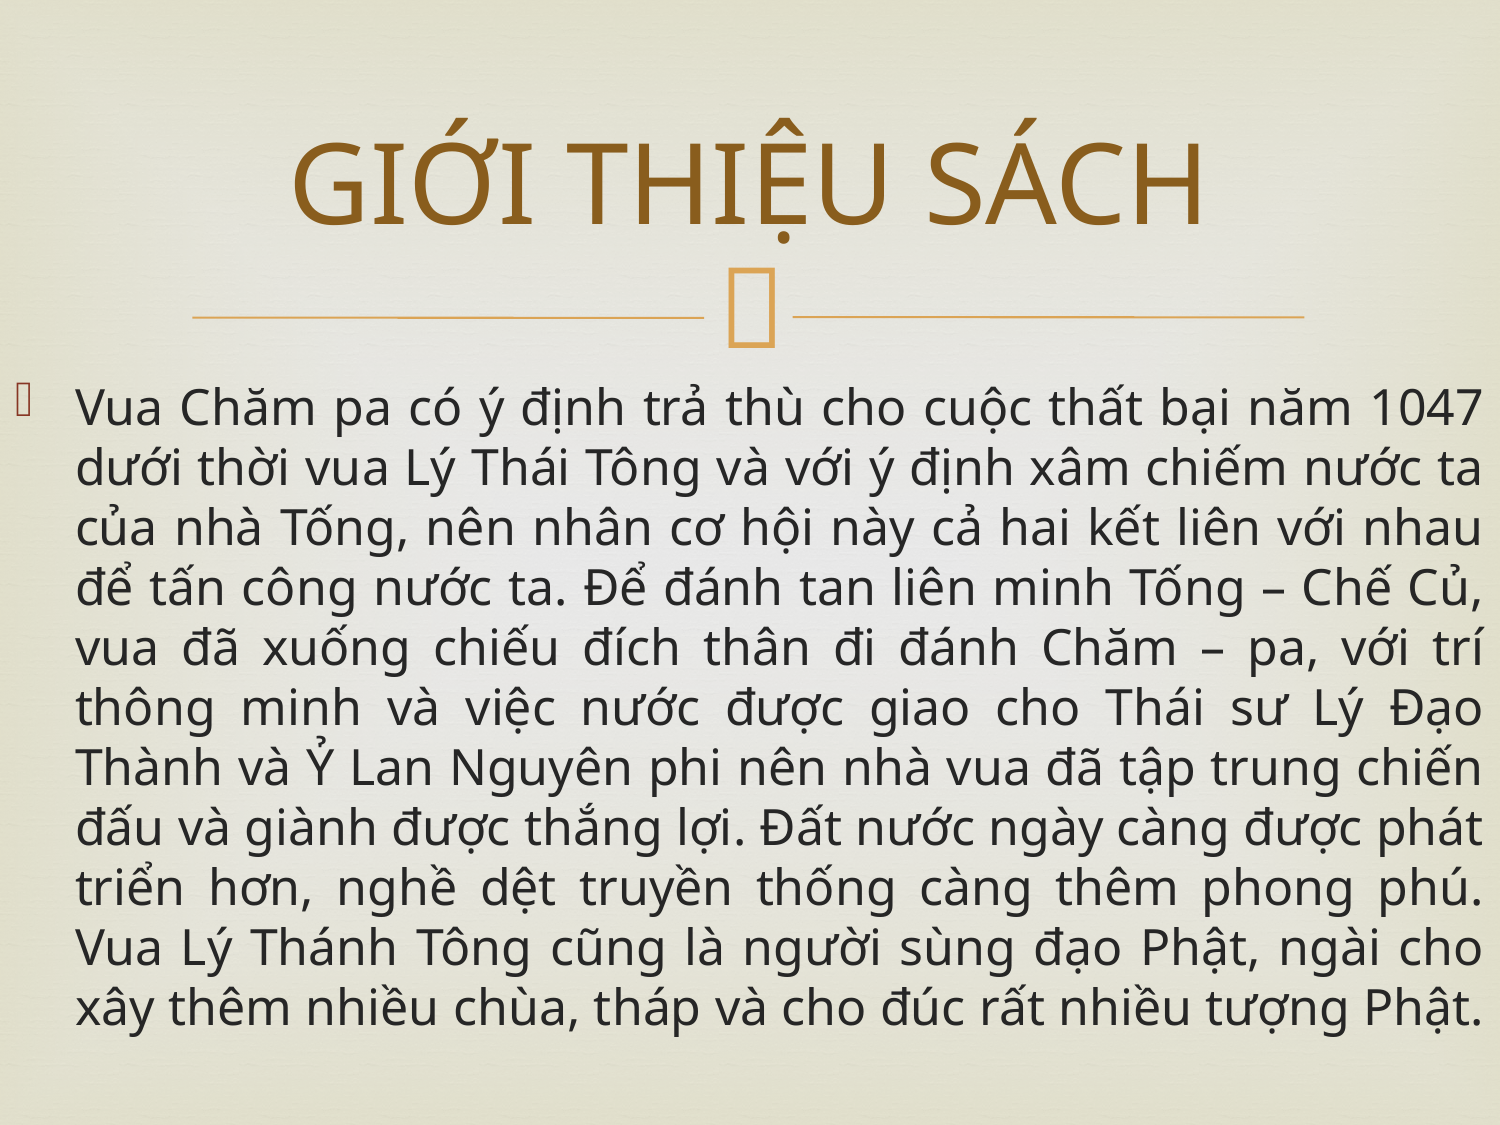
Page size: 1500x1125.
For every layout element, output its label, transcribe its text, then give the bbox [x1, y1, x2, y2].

list Vua Chăm pa có ý định trả thù cho cuộc thất bại năm 1047 dưới thời vua Lý Thái Tông và với ý định xâm chiếm nước ta của nhà Tống, nên nhân cơ hội này cả hai kết liên với nhau để tấn công nước ta. Để đánh tan liên minh Tống – Chế Củ, vua đã xuống chiếu đích thân đi đánh Chăm – pa, với trí thông minh và việc nước được giao cho Thái sư Lý Đạo Thành và Ỷ Lan Nguyên phi nên nhà vua đã tập trung chiến đấu và giành được thắng lợi. Đất nước ngày càng được phát triển hơn, nghề dệt truyền thống càng thêm phong phú. Vua Lý Thánh Tông cũng là người sùng đạo Phật, ngài cho xây thêm nhiều chùa, tháp và cho đúc rất nhiều tượng Phật. [0, 367, 1500, 1113]
title GIỚI THIỆU SÁCH [112, 93, 1386, 267]
